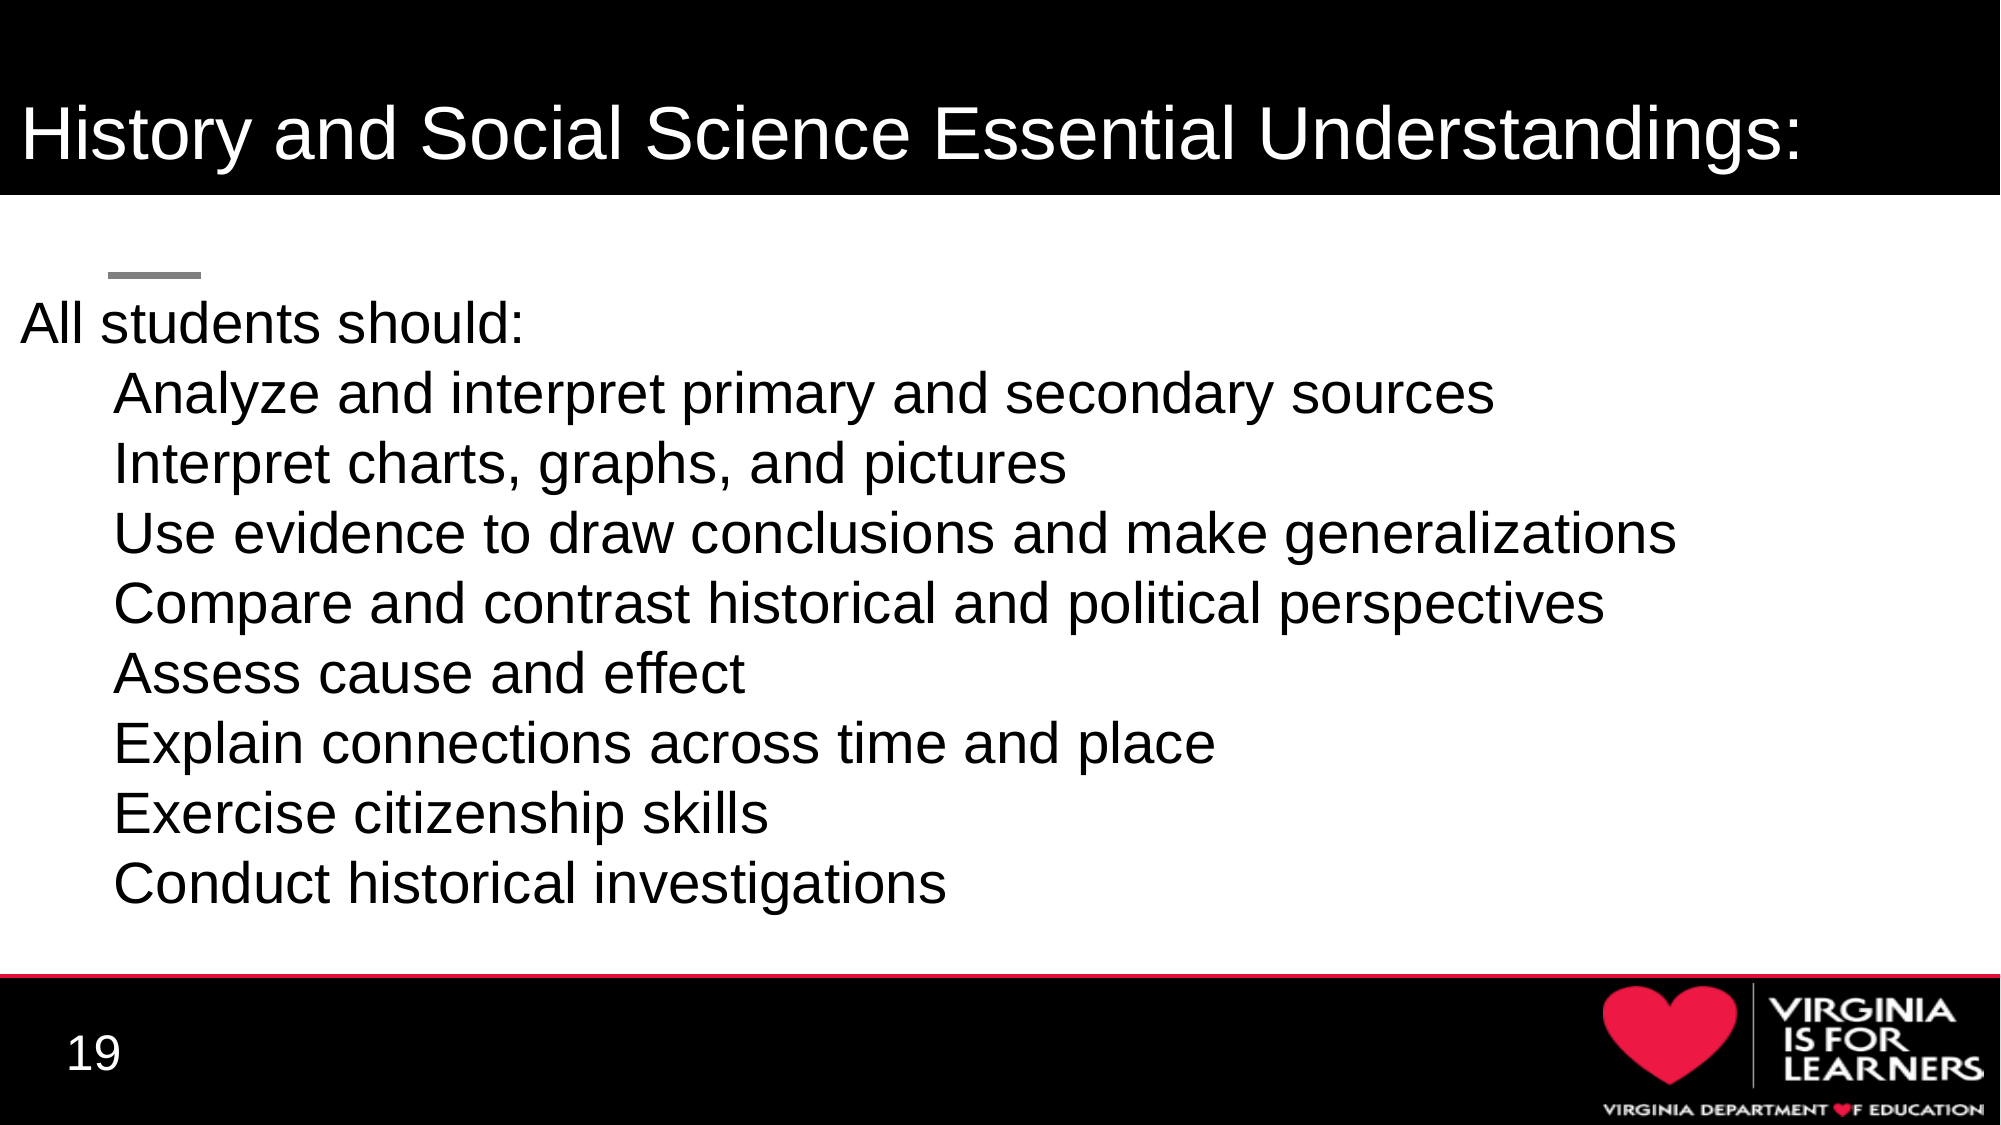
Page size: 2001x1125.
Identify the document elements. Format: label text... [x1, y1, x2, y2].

list All students should: Analyze and interpret primary and secondary sources Interpret charts, graphs, and pictures Use evidence to draw conclusions and make generalizations Compare and contrast historical and political perspectives Assess cause and effect Explain connections across time and place Exercise citizenship skills Conduct historical investigations [0, 195, 2000, 1037]
title History and Social Science Essential Understandings: [0, 0, 2000, 195]
picture [1603, 1037, 1984, 1117]
